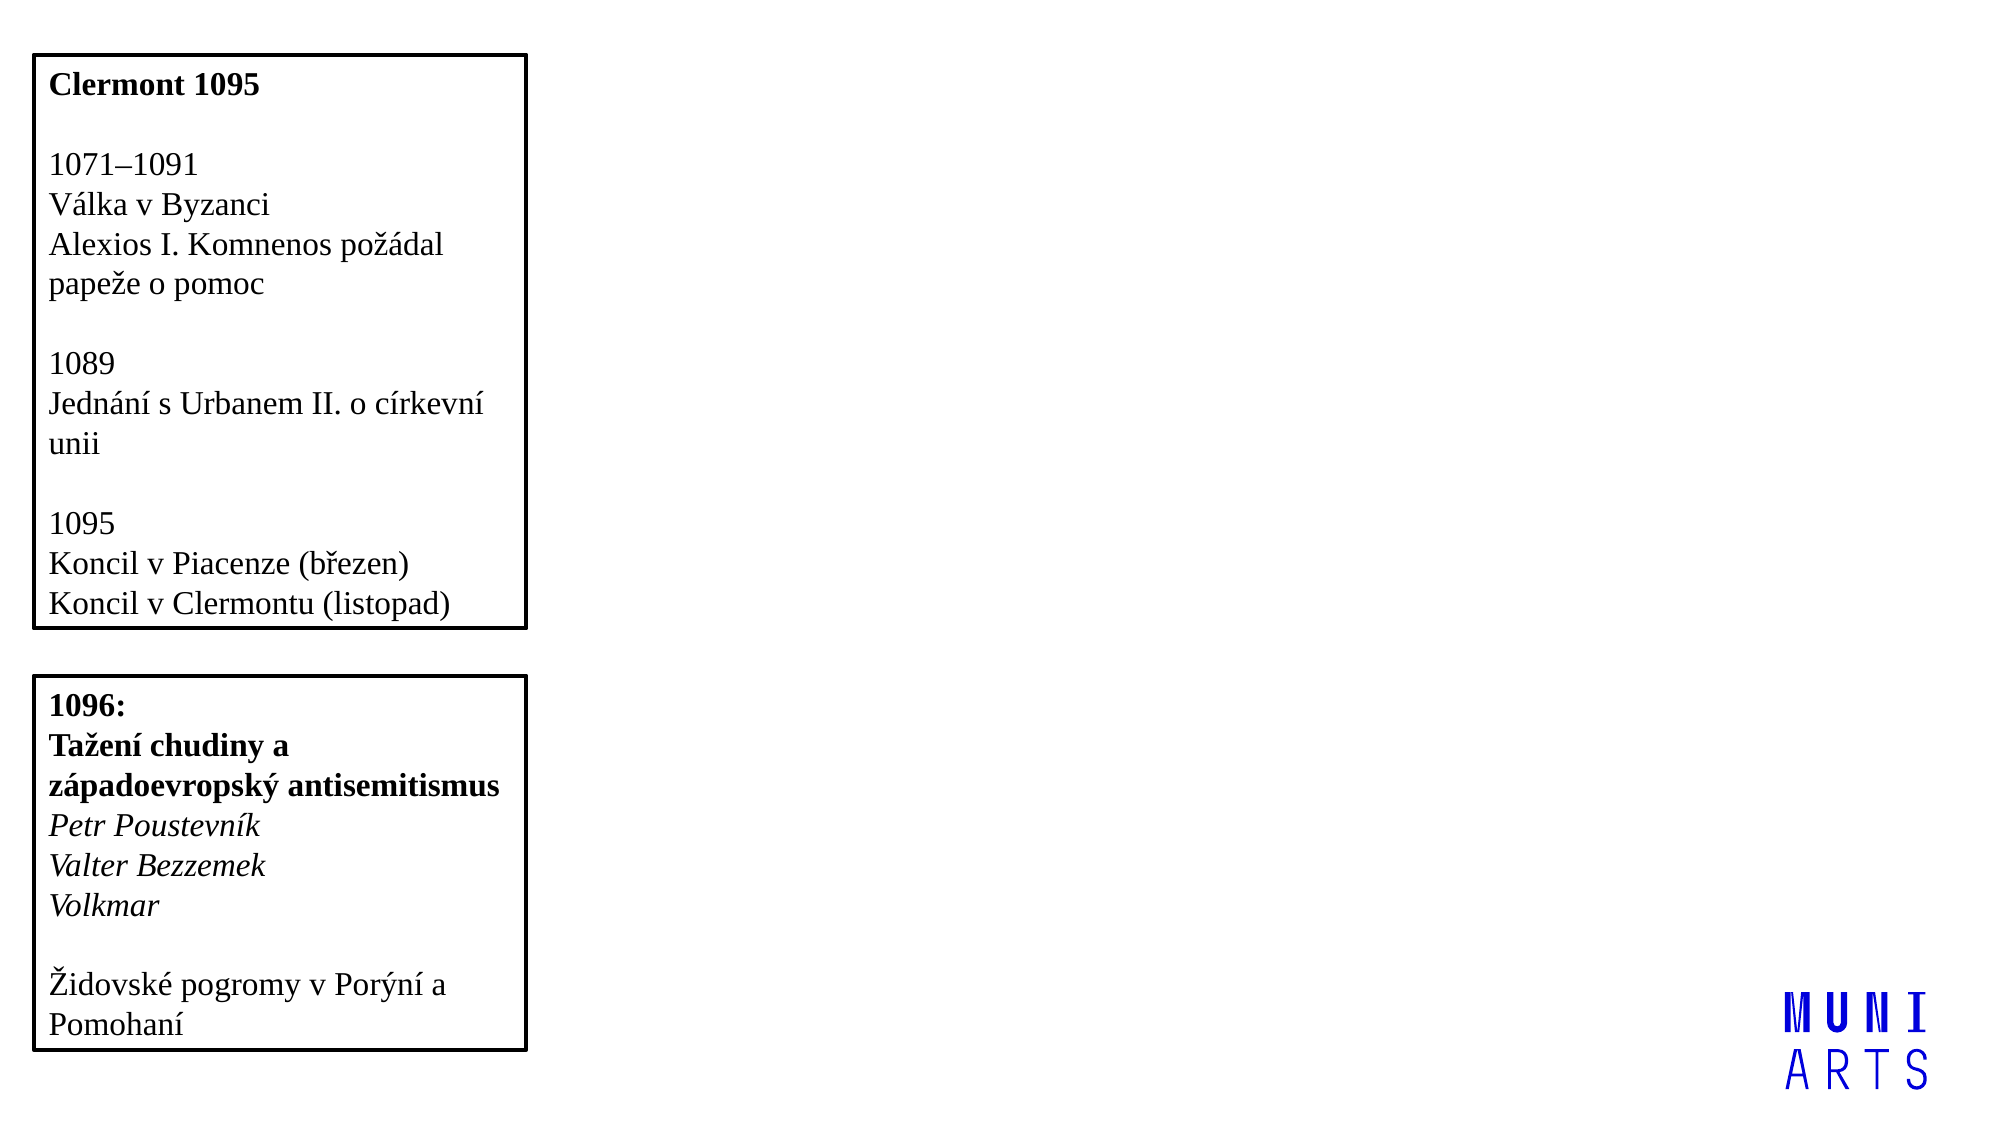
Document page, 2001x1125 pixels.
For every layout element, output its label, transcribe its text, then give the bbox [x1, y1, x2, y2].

text_box 1096: Tažení chudiny a západoevropský antisemitismus Petr Poustevník Valter Bezzemek Volkmar Židovské pogromy v Porýní a Pomohaní [32, 674, 528, 1052]
text_box Clermont 1095 1071–1091 Válka v Byzanci Alexios I. Komnenos požádal papeže o pomoc 1089 Jednání s Urbanem II. o církevní unii 1095 Koncil v Piacenze (březen) Koncil v Clermontu (listopad) [32, 53, 528, 630]
